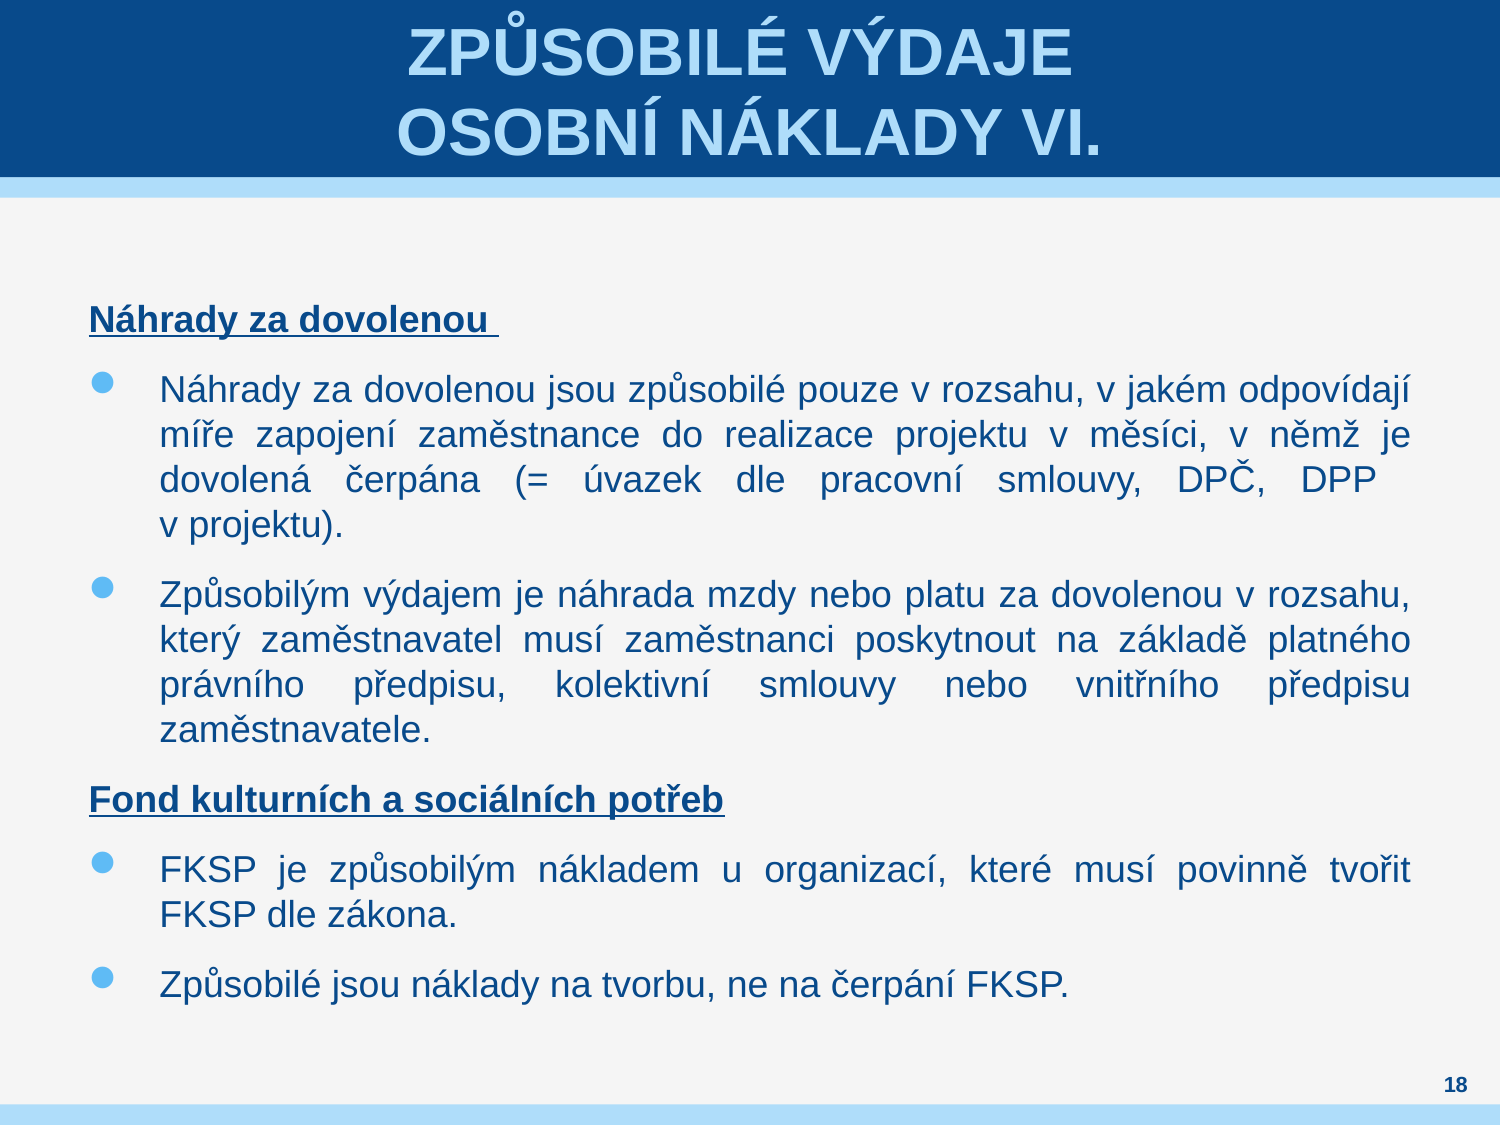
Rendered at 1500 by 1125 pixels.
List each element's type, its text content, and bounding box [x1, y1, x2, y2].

list Náhrady za dovolenou Náhrady za dovolenou jsou způsobilé pouze v rozsahu, v jakém odpovídají míře zapojení zaměstnance do realizace projektu v měsíci, v němž je dovolená čerpána (= úvazek dle pracovní smlouvy, DPČ, DPP v projektu). Způsobilým výdajem je náhrada mzdy nebo platu za dovolenou v rozsahu, který zaměstnavatel musí zaměstnanci poskytnout na základě platného právního předpisu, kolektivní smlouvy nebo vnitřního předpisu zaměstnavatele. Fond kulturních a sociálních potřeb FKSP je způsobilým nákladem u organizací, které musí povinně tvořit FKSP dle zákona. Způsobilé jsou náklady na tvorbu, ne na čerpání FKSP. [88, 295, 1412, 1004]
title Způsobilé výdaje osobní náklady VI. [59, 0, 1441, 178]
slide_number 18 [1417, 1068, 1495, 1099]
